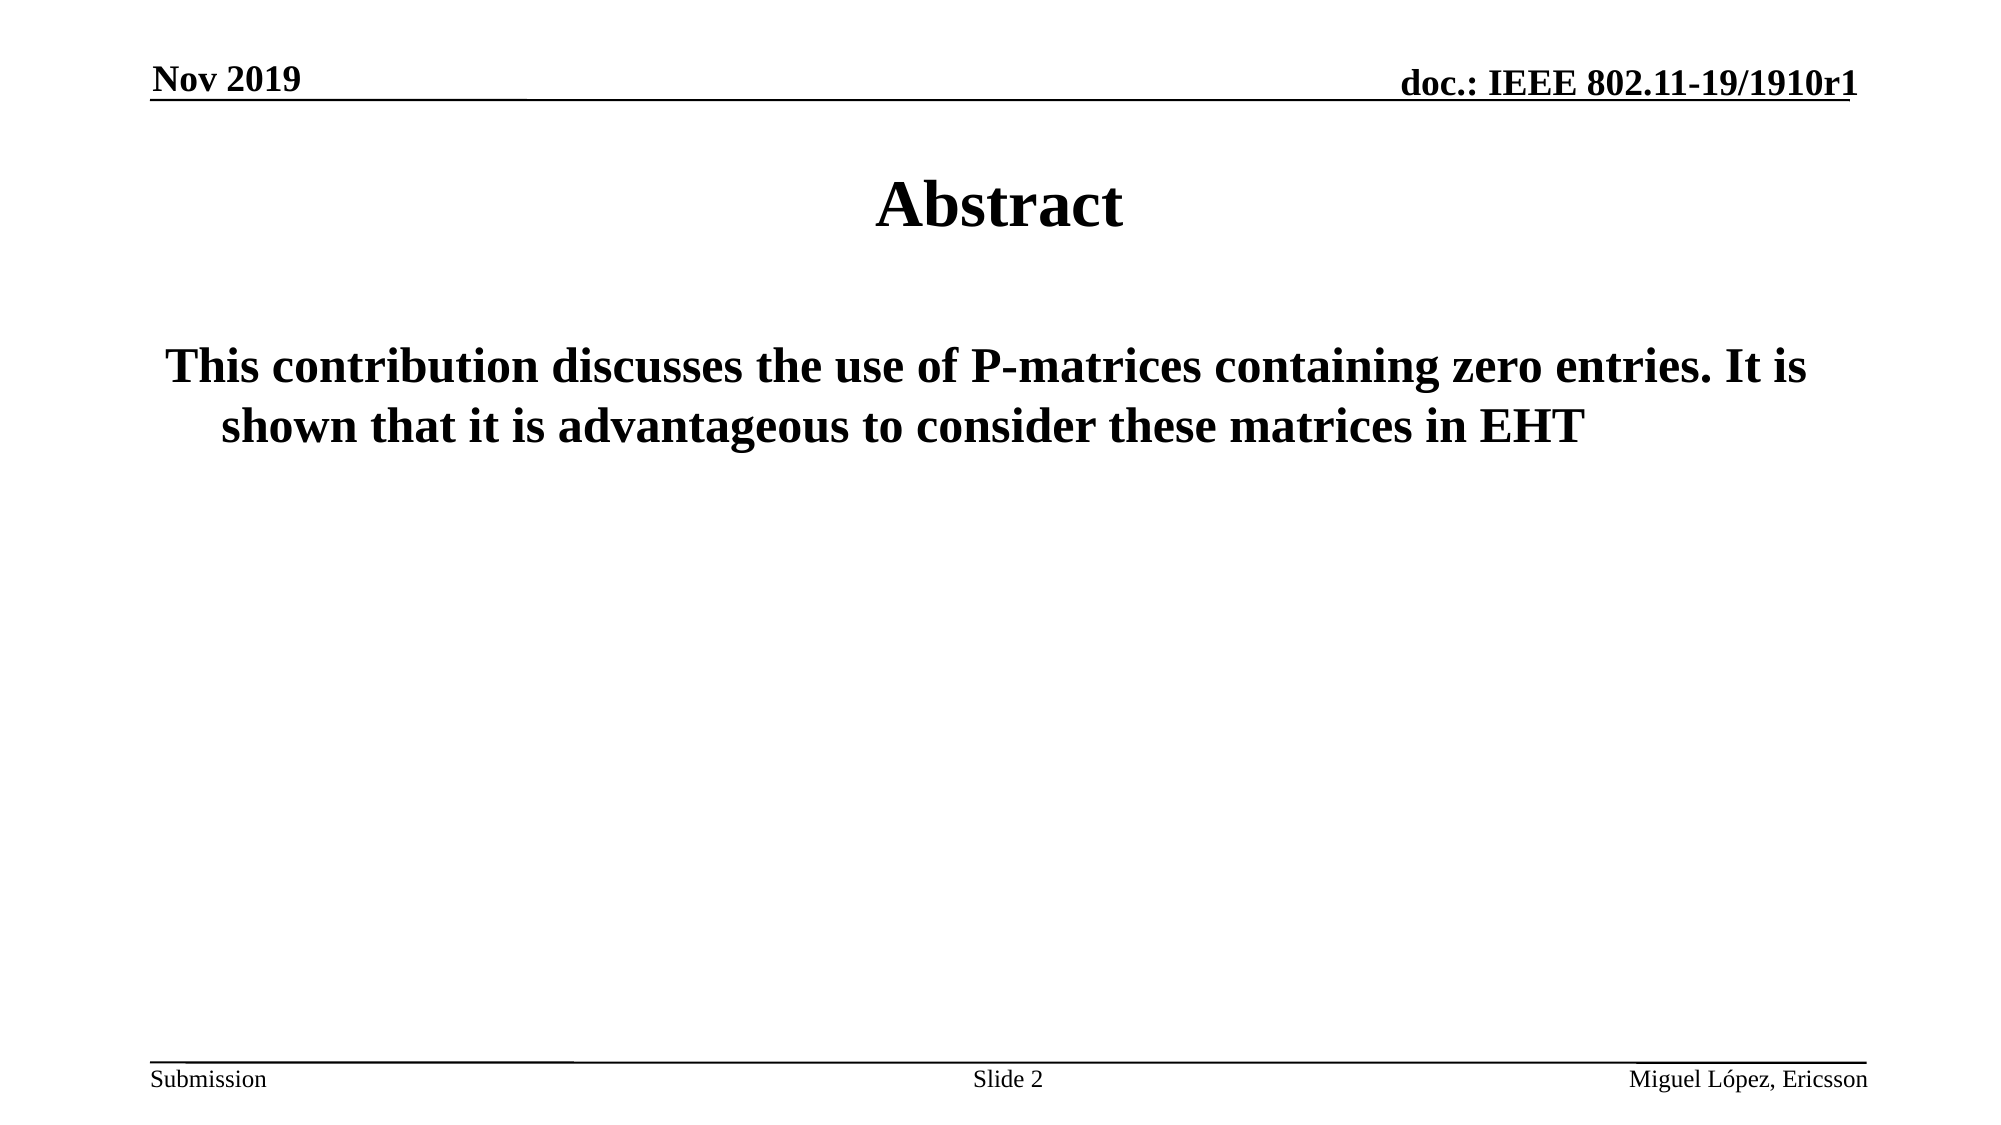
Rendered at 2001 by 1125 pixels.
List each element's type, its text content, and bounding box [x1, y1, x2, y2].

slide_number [152, 54, 563, 100]
footer Miguel López, Ericsson [1171, 1061, 1869, 1093]
list This contribution discusses the use of P-matrices containing zero entries. It is shown that it is advantageous to consider these matrices in EHT [149, 324, 1850, 1000]
slide_number Slide 2 [950, 1061, 1067, 1123]
title Abstract [149, 112, 1850, 288]
